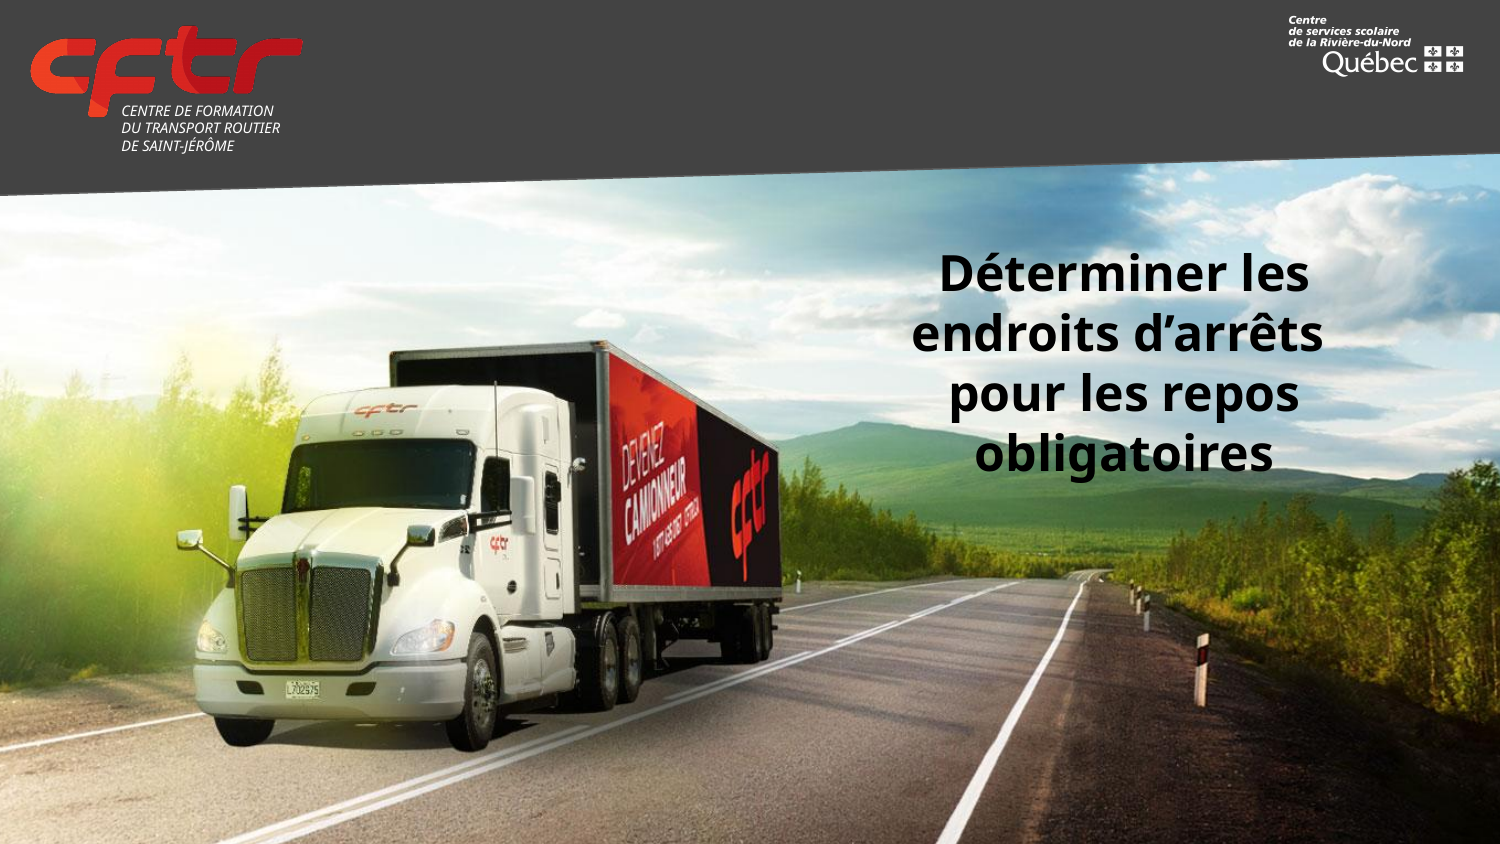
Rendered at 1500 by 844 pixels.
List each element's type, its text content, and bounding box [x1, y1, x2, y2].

picture [0, 154, 1500, 844]
picture [1272, 0, 1480, 89]
picture [234, 124, 241, 132]
title Déterminer les endroits d’arrêts pour les repos obligatoires [859, 203, 1390, 520]
picture [12, 12, 321, 132]
picture [196, 124, 203, 132]
